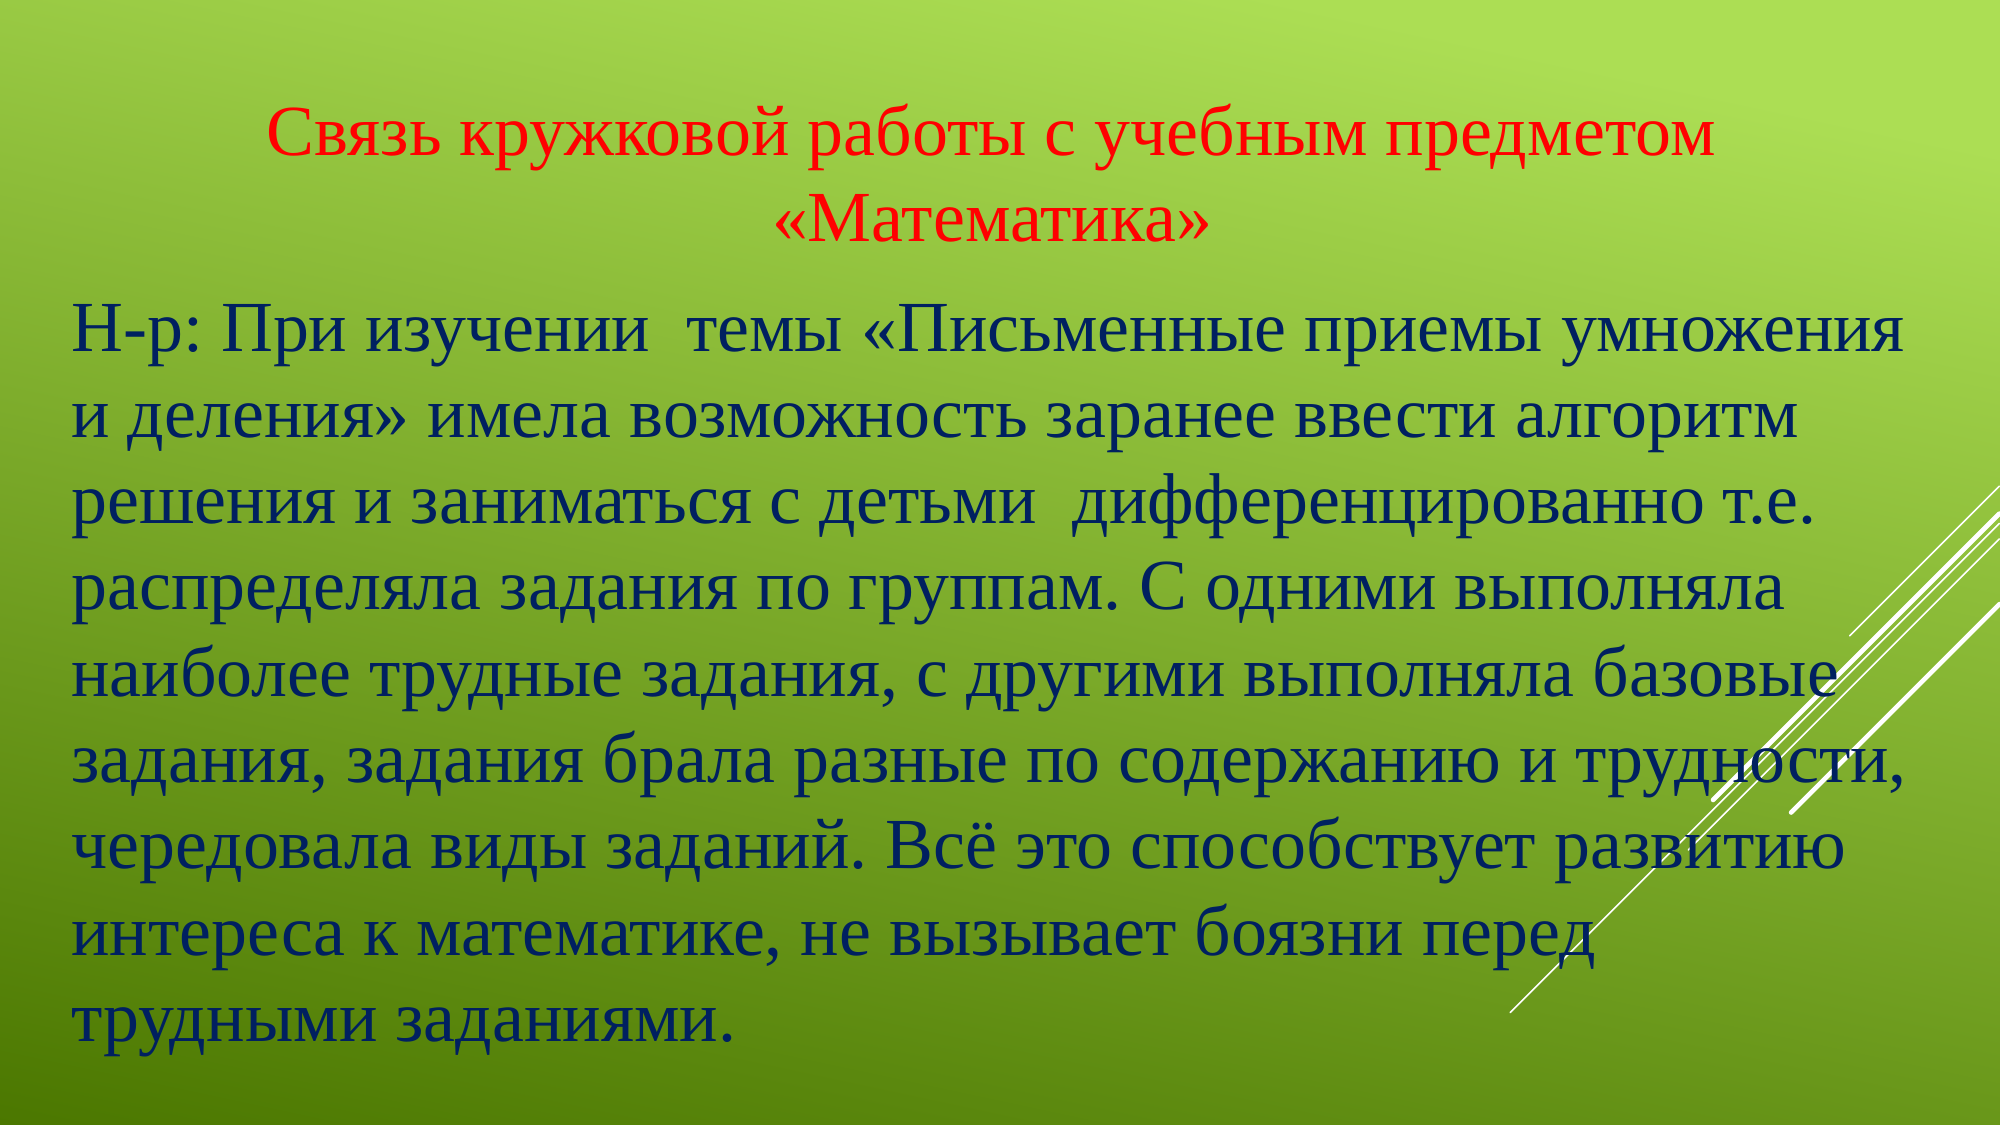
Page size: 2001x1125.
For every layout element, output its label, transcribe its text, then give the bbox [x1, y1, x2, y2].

list Связь кружковой работы с учебным предметом «Математика» Н-р: При изучении темы «Письменные приемы умножения и деления» имела возможность заранее ввести алгоритм решения и заниматься с детьми дифференцированно т.е. распределяла задания по группам. С одними выполняла наиболее трудные задания, с другими выполняла базовые задания, задания брала разные по содержанию и трудности, чередовала виды заданий. Всё это способствует развитию интереса к математике, не вызывает боязни перед трудными заданиями. [56, 56, 1929, 1083]
